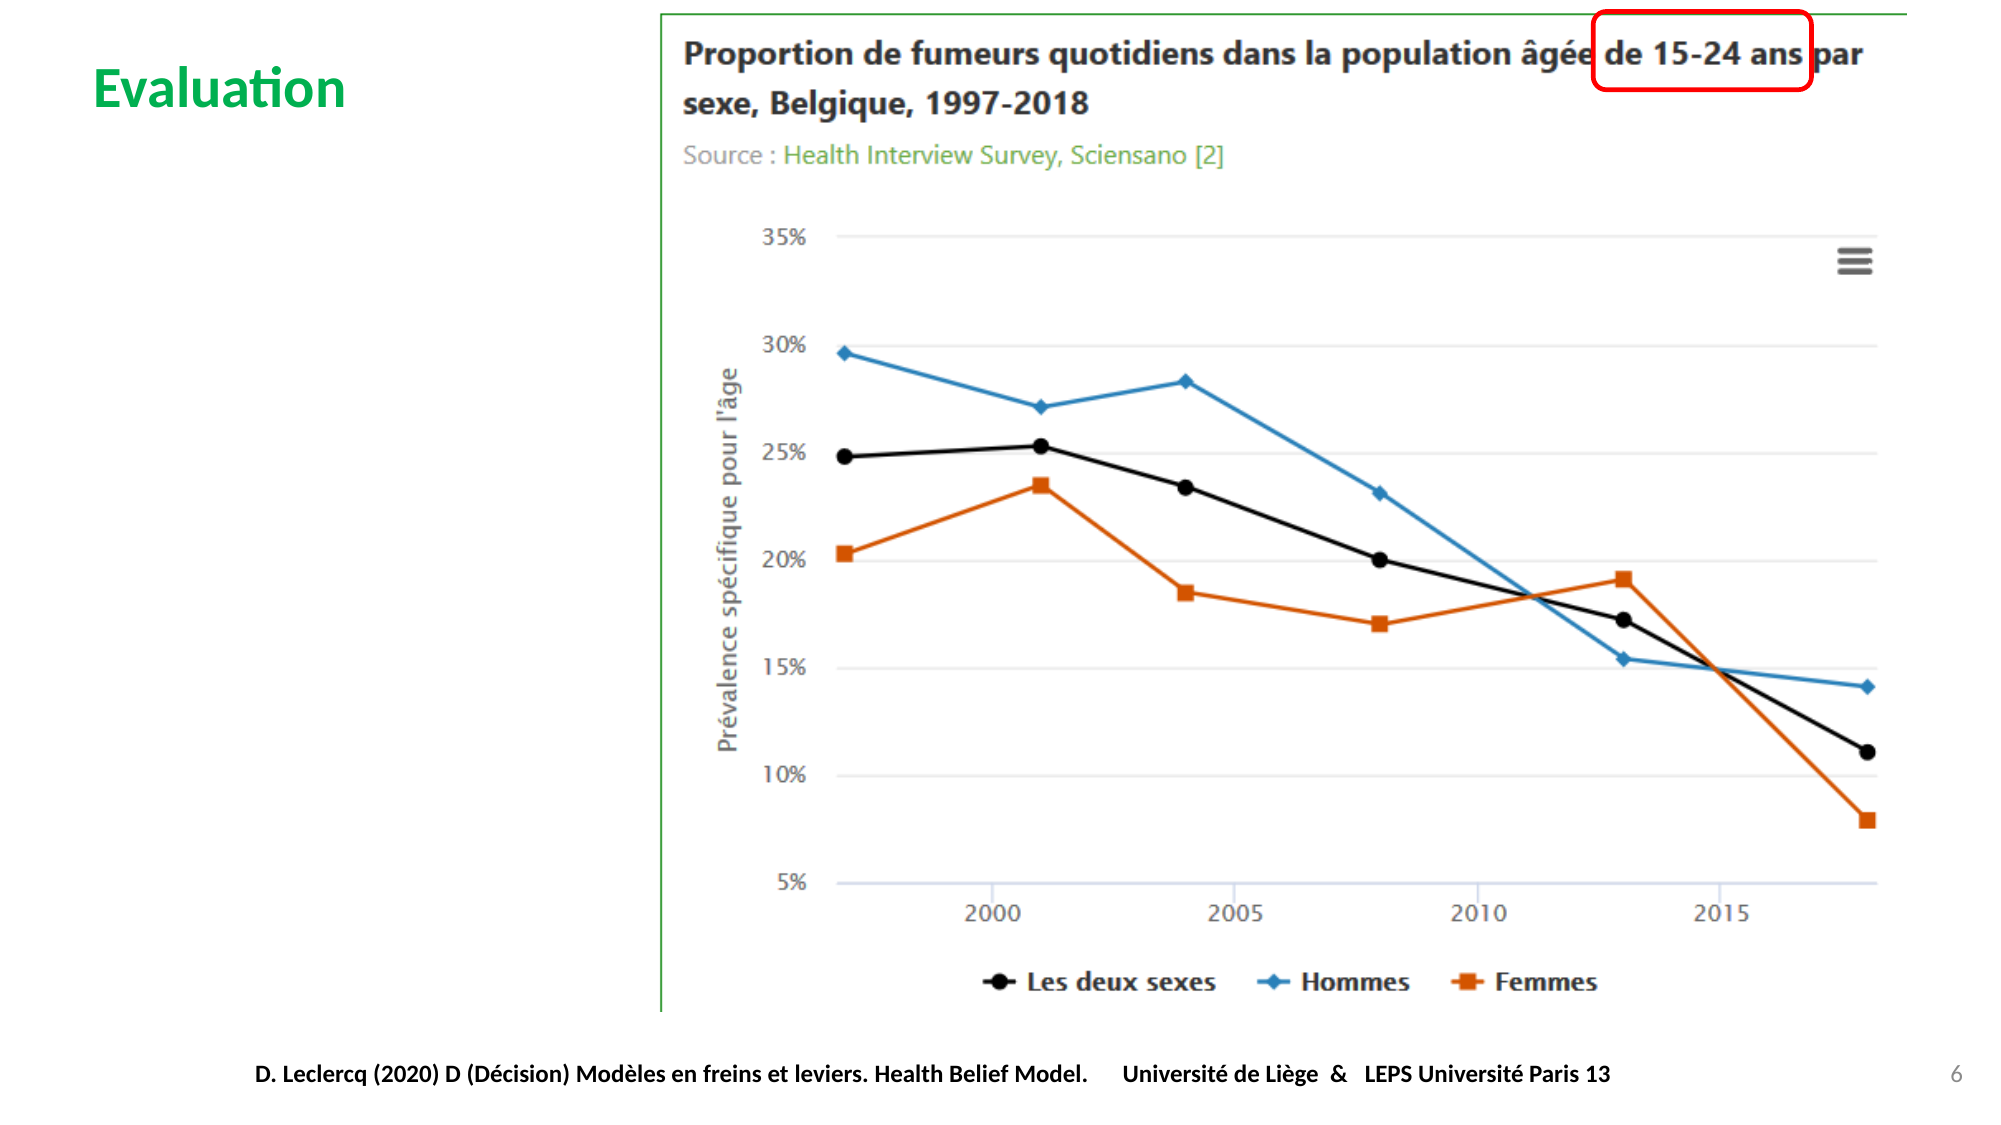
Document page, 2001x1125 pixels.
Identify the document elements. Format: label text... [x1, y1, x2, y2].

slide_number 6 [1862, 1042, 1979, 1103]
text_box Evaluation [78, 41, 362, 127]
picture [640, 11, 1907, 1012]
footer D. Leclercq (2020) D (Décision) Modèles en freins et leviers. Health Belief Model. Université de Liège & LEPS Université Paris 13 [28, 1042, 1840, 1103]
